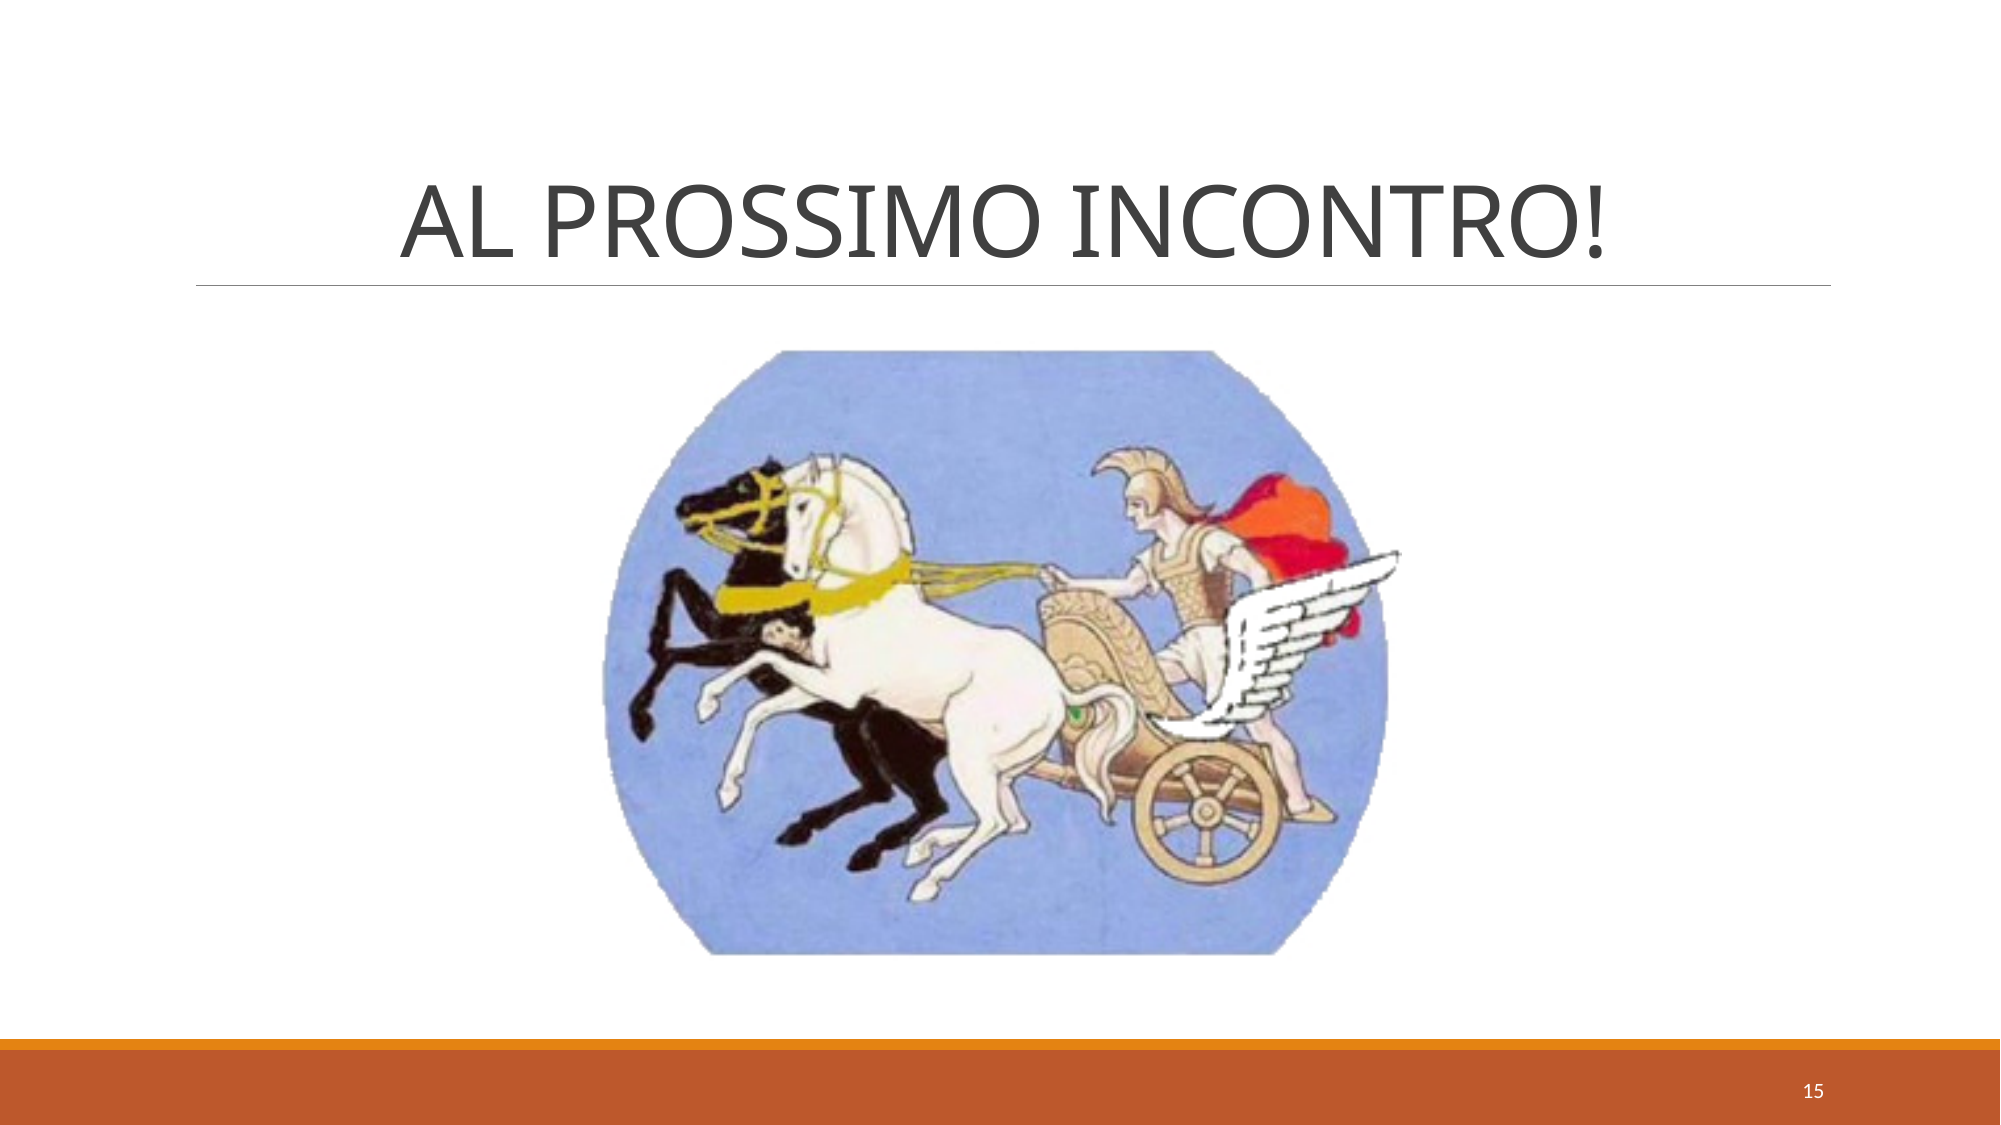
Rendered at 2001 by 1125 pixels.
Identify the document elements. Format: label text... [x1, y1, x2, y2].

picture [597, 340, 1403, 962]
title AL PROSSIMO INCONTRO! [180, 47, 1830, 285]
slide_number 15 [1624, 1059, 1840, 1120]
